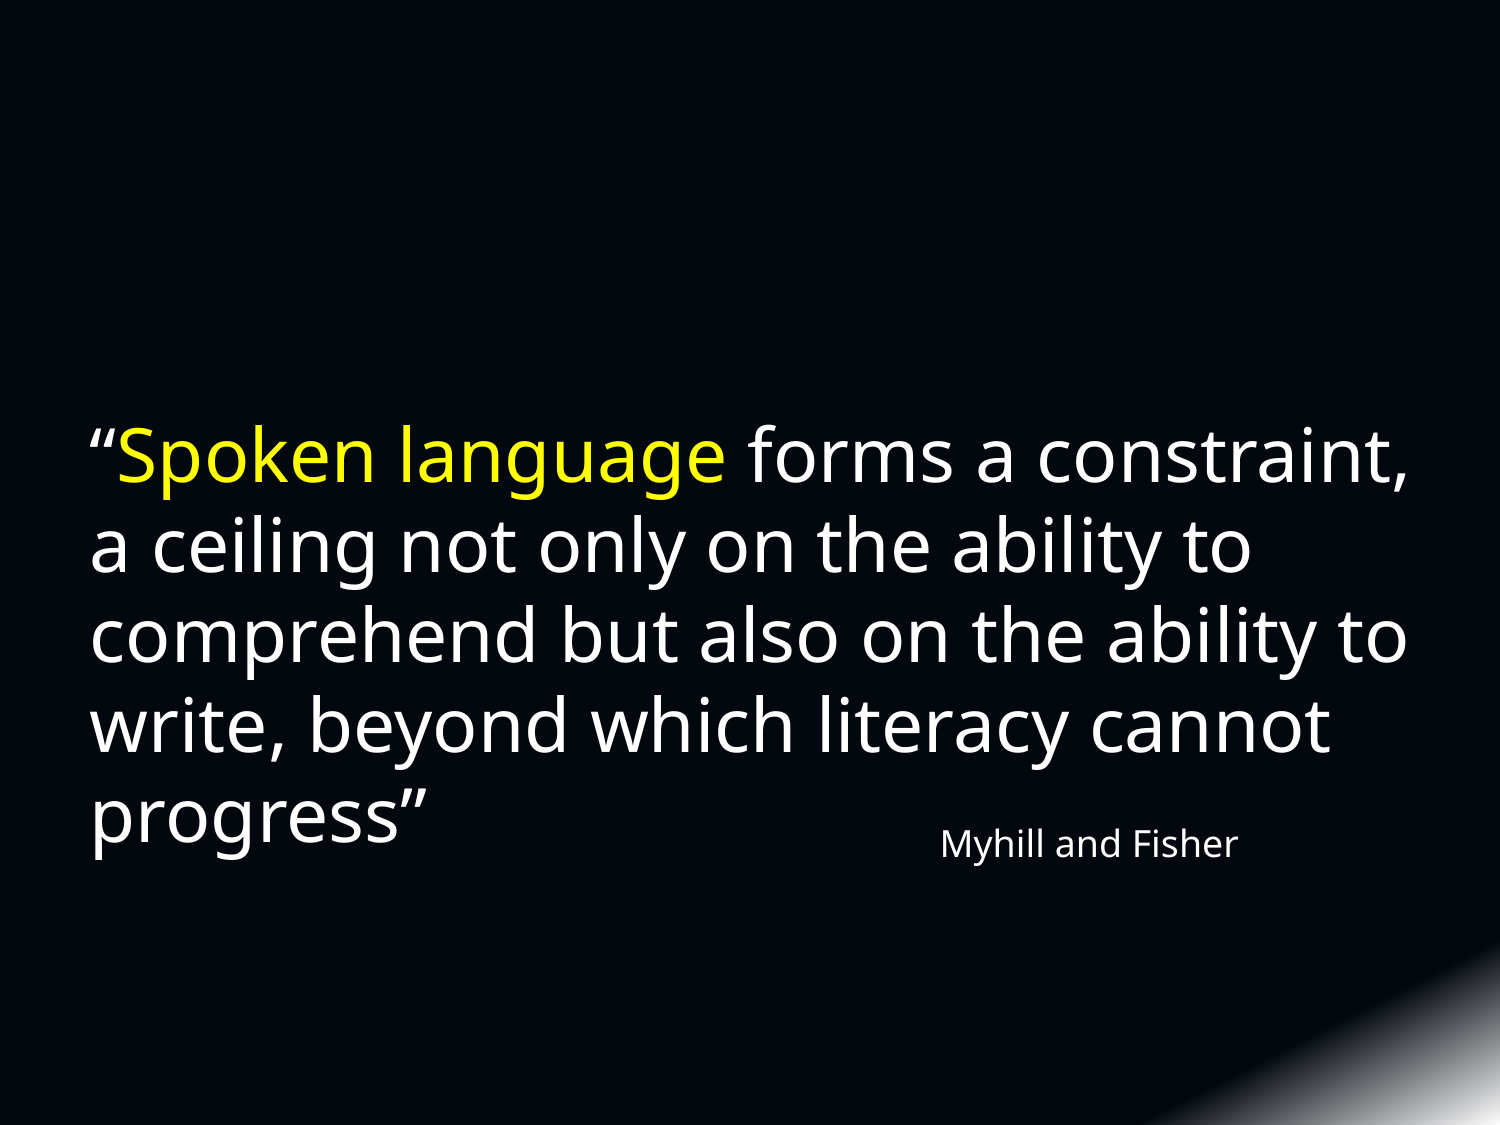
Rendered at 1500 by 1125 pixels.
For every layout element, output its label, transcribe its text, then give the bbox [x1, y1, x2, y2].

text_box Myhill and Fisher [924, 812, 1500, 873]
text_box “Spoken language forms a constraint, a ceiling not only on the ability to comprehend but also on the ability to write, beyond which literacy cannot progress” [75, 399, 1463, 865]
